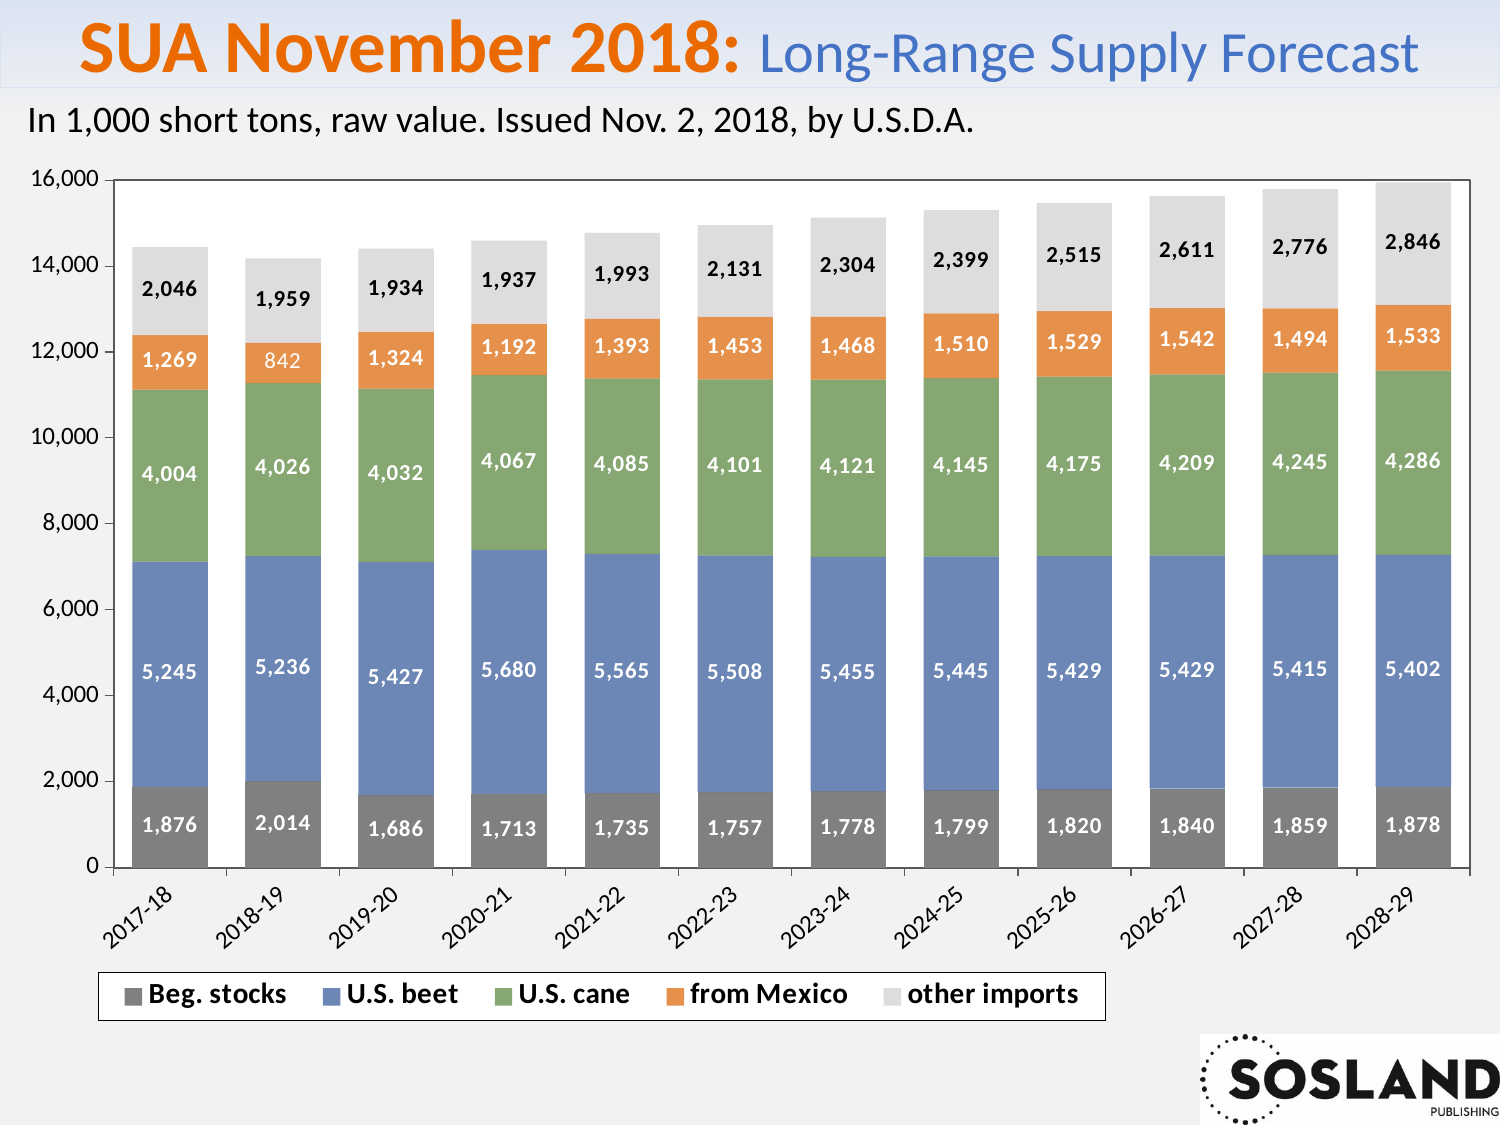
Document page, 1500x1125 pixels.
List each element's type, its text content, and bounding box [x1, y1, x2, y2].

subtitle SUA November 2018: Long-Range Supply Forecast [0, 0, 1500, 88]
text_box In 1,000 short tons, raw value. Issued Nov. 2, 2018, by U.S.D.A. [12, 87, 1500, 148]
chart [0, 150, 1500, 1025]
picture [1199, 1034, 1500, 1125]
